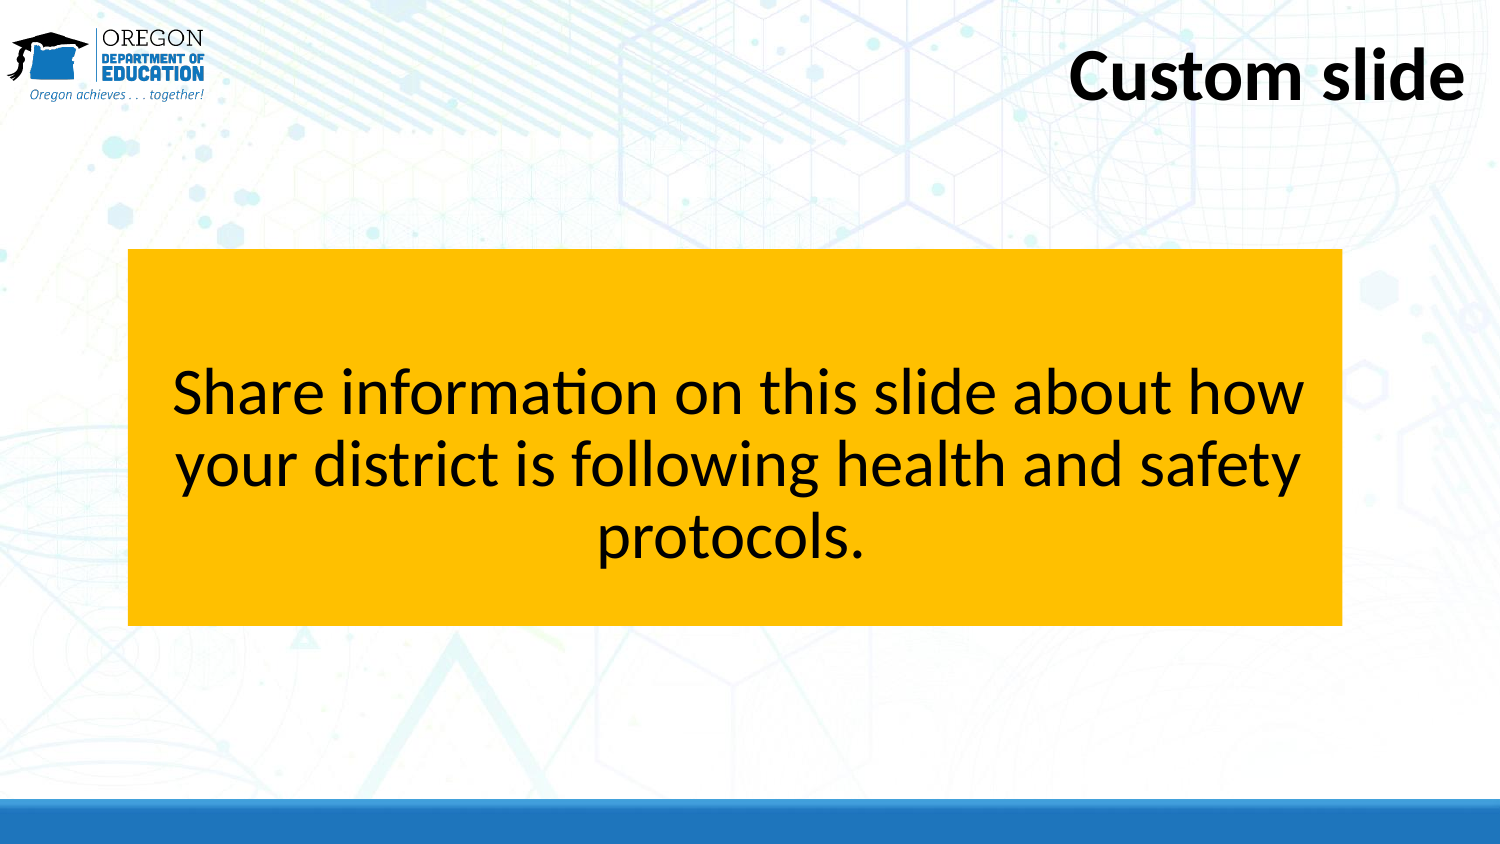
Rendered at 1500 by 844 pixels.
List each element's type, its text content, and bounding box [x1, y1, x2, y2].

picture [0, 0, 1500, 844]
title Custom slide [308, 13, 1482, 139]
text_box Share information on this slide about how your district is following health and safety protocols. [127, 249, 1343, 626]
